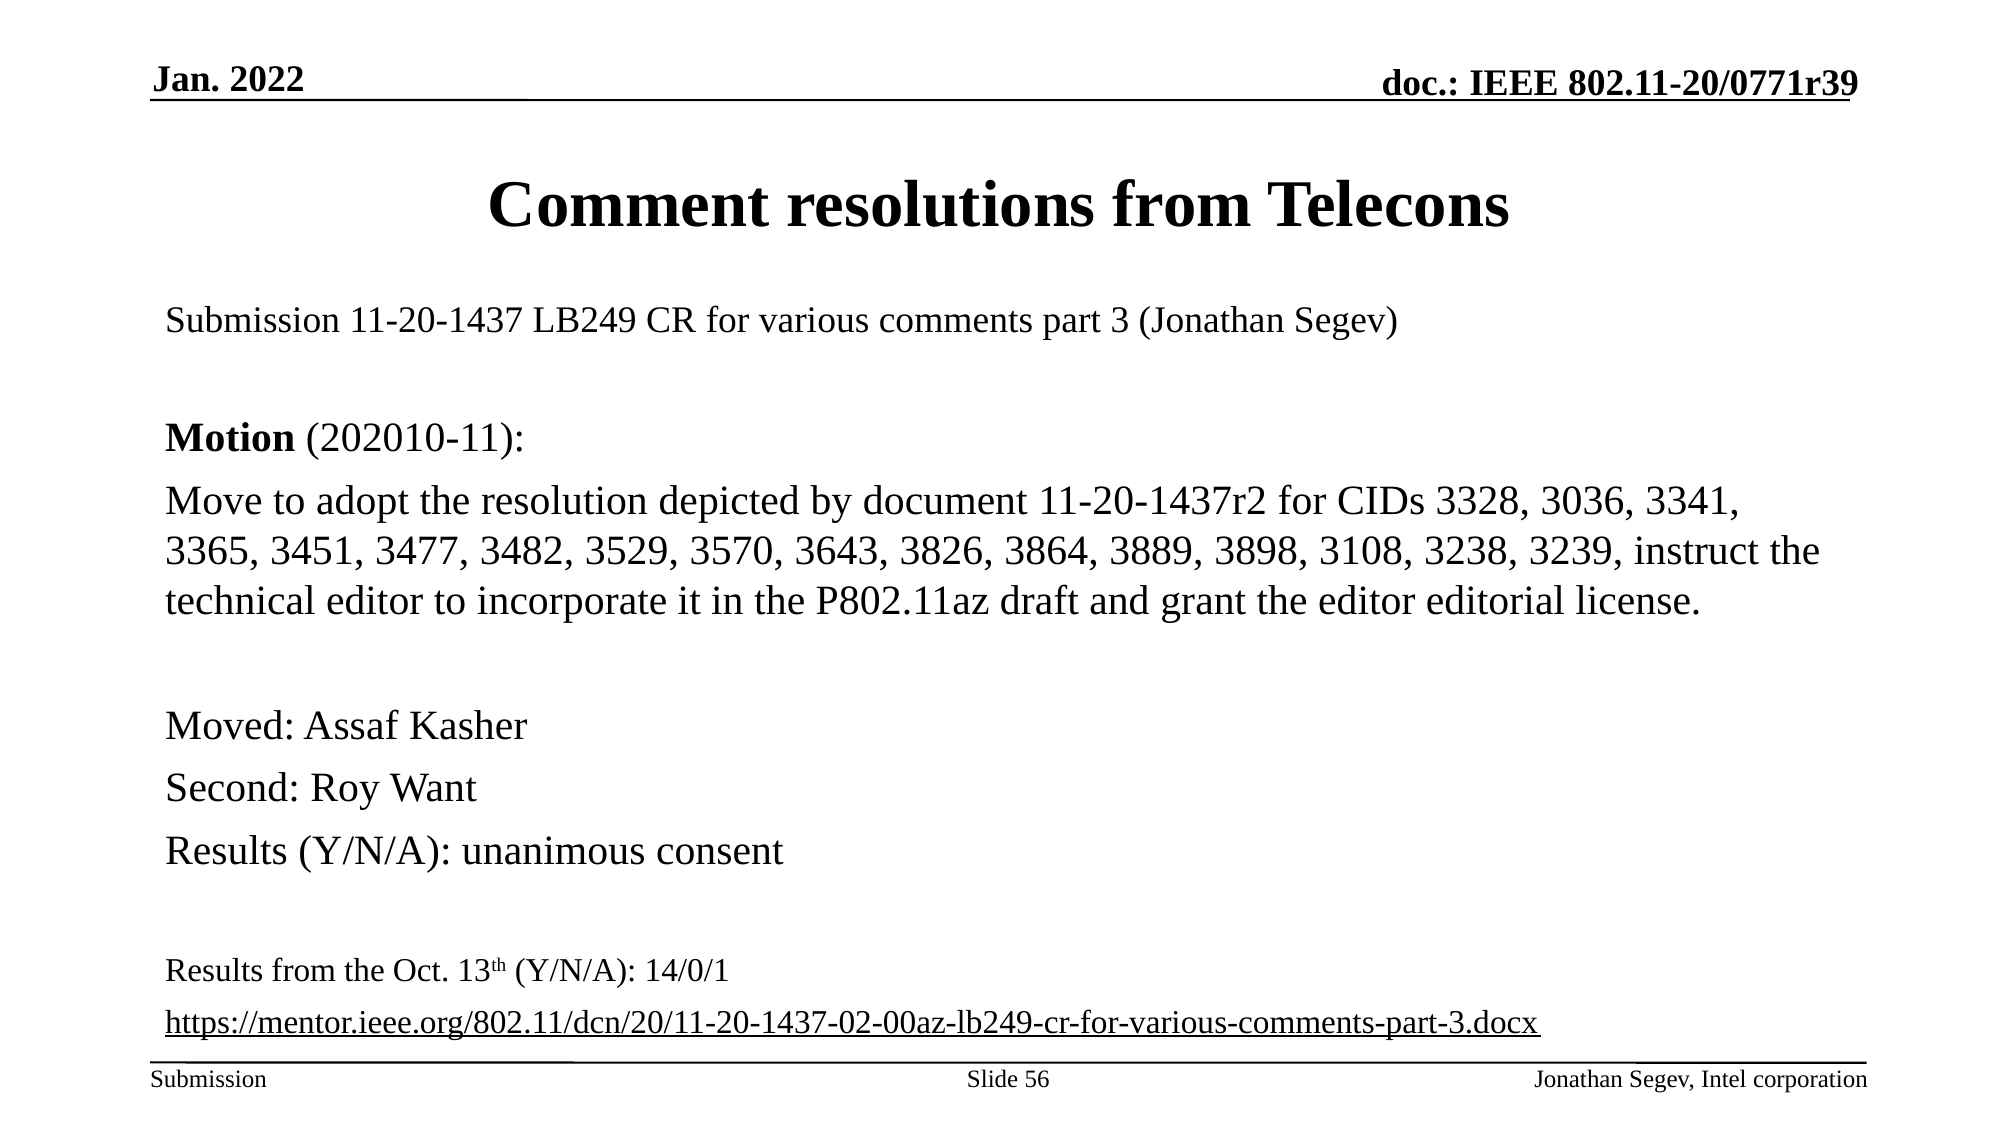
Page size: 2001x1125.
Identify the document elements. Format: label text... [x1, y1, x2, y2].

list Submission 11-20-1437 LB249 CR for various comments part 3 (Jonathan Segev) Motion (202010-11): Move to adopt the resolution depicted by document 11-20-1437r2 for CIDs 3328, 3036, 3341, 3365, 3451, 3477, 3482, 3529, 3570, 3643, 3826, 3864, 3889, 3898, 3108, 3238, 3239, instruct the technical editor to incorporate it in the P802.11az draft and grant the editor editorial license. Moved: Assaf Kasher Second: Roy Want Results (Y/N/A): unanimous consent Results from the Oct. 13th (Y/N/A): 14/0/1 https://mentor.ieee.org/802.11/dcn/20/11-20-1437-02-00az-lb249-cr-for-various-comments-part-3.docx [149, 286, 1850, 1000]
footer Jonathan Segev, Intel corporation [1171, 1061, 1869, 1093]
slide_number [152, 54, 563, 100]
title Comment resolutions from Telecons [149, 112, 1850, 286]
slide_number Slide 56 [950, 1061, 1067, 1123]
